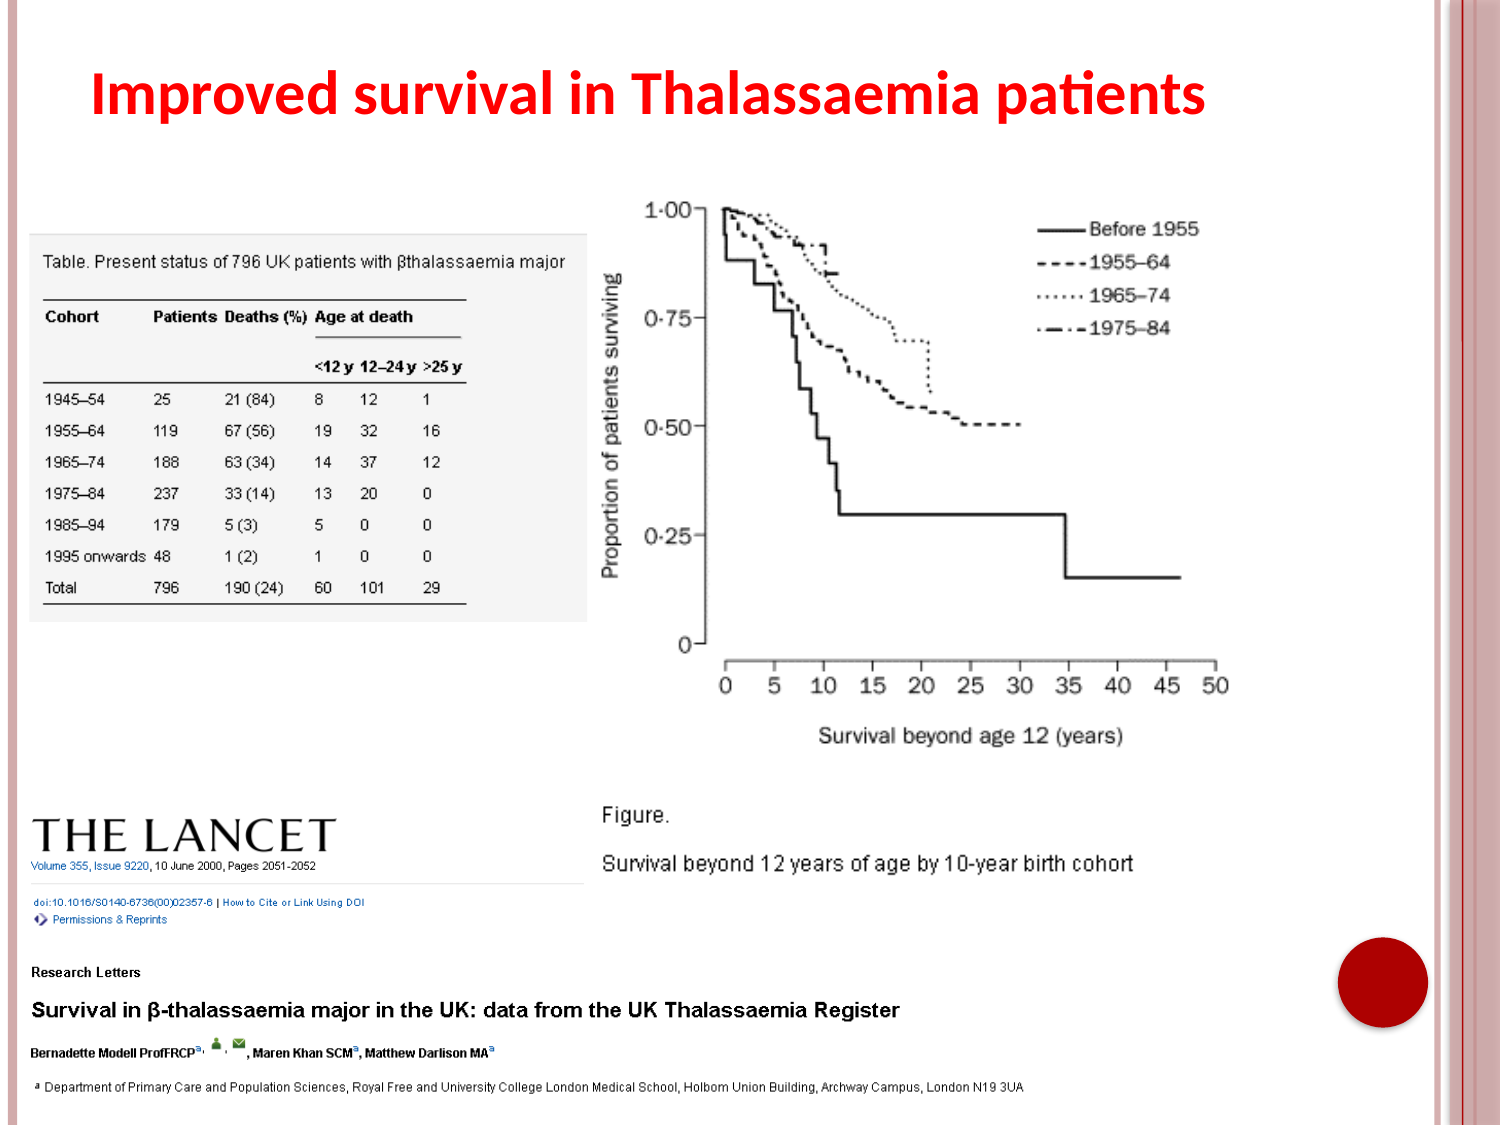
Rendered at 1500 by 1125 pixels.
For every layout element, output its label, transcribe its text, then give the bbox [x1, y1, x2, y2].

picture [29, 231, 588, 622]
picture [29, 810, 1085, 1104]
title Improved survival in Thalassaemia patients [75, 45, 1300, 149]
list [584, 148, 1306, 940]
